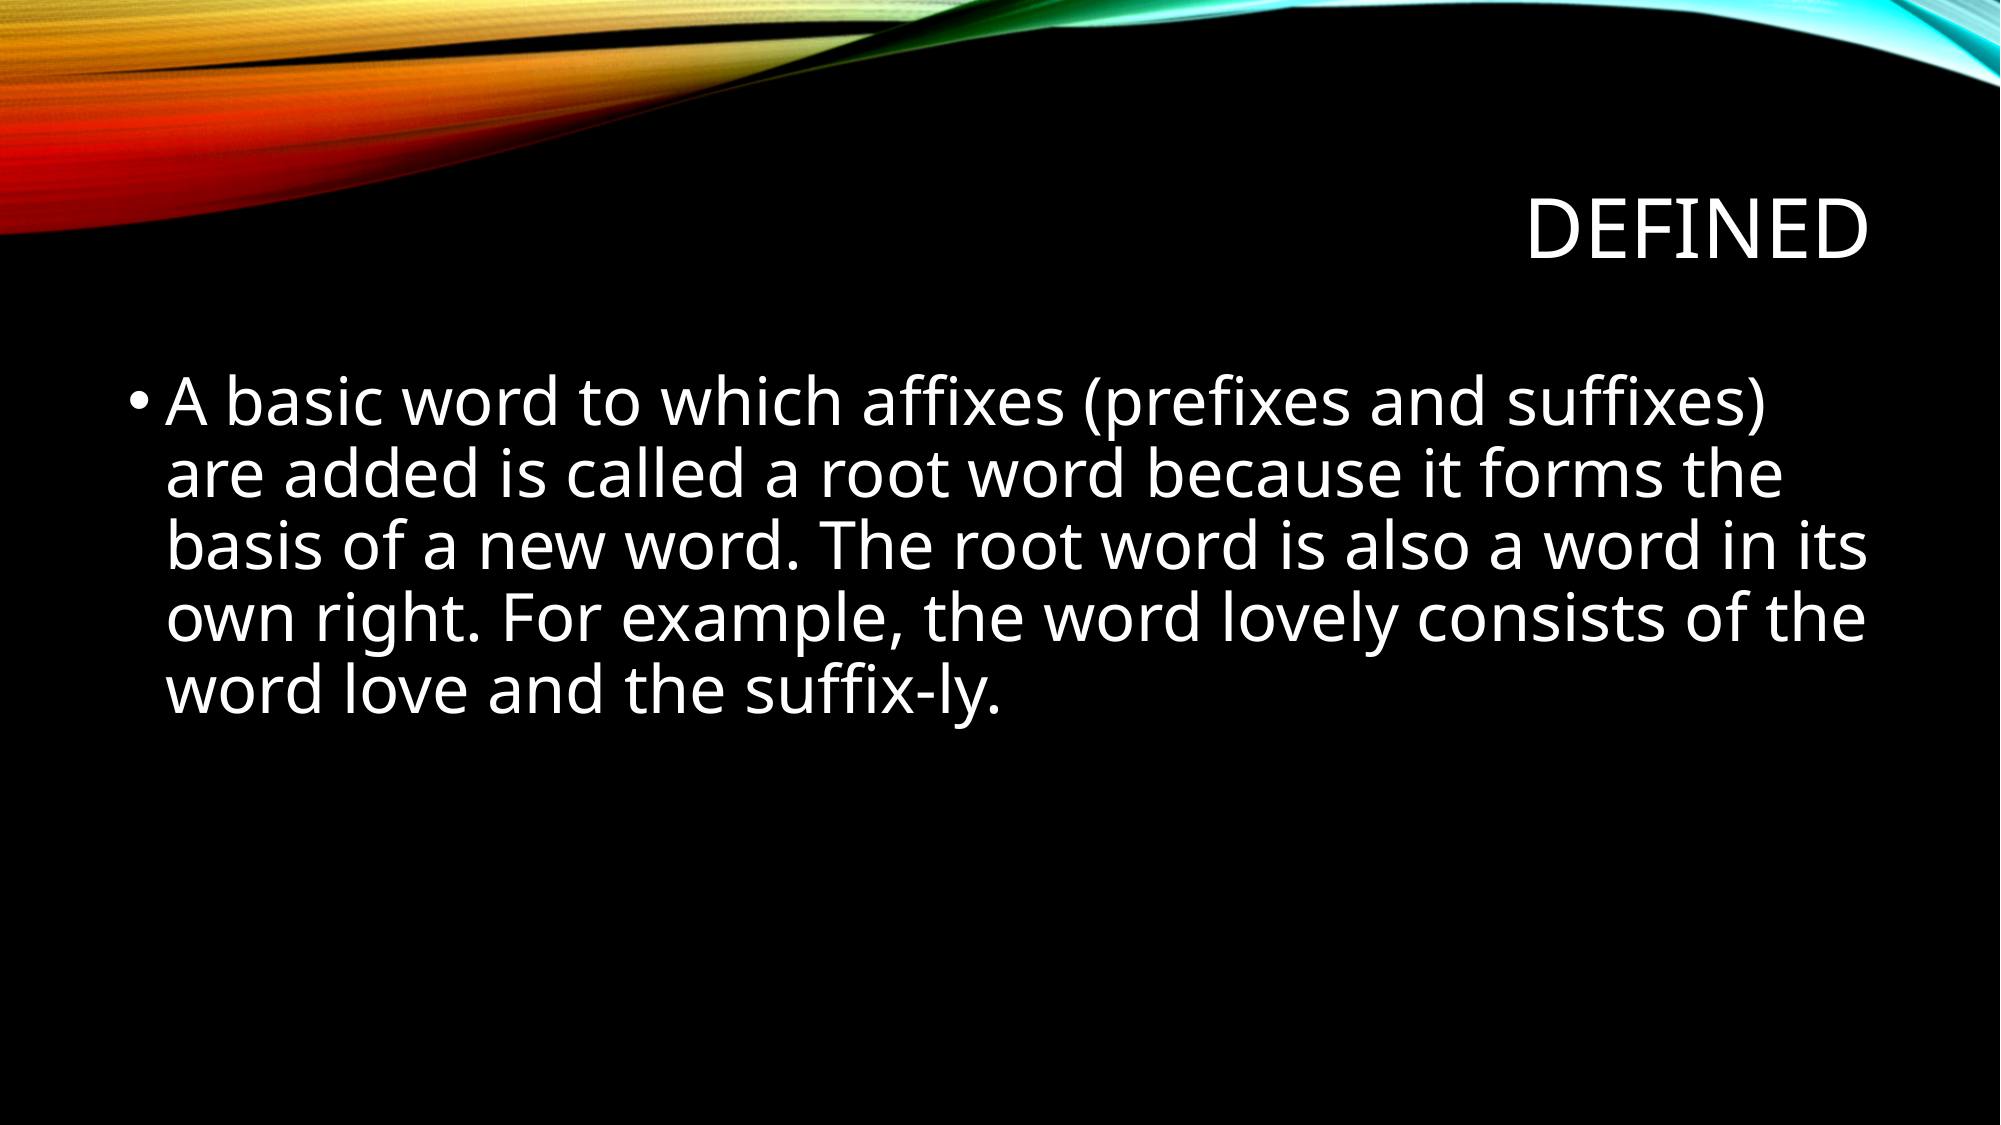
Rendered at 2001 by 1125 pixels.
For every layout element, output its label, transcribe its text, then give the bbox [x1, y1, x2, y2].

list A basic word to which affixes (prefixes and suffixes) are added is called a root word because it forms the basis of a new word. The root word is also a word in its own right. For example, the word lovely consists of the word love and the suffix-ly. [112, 360, 1888, 1021]
picture [0, 0, 2000, 237]
title defined [474, 125, 1888, 338]
